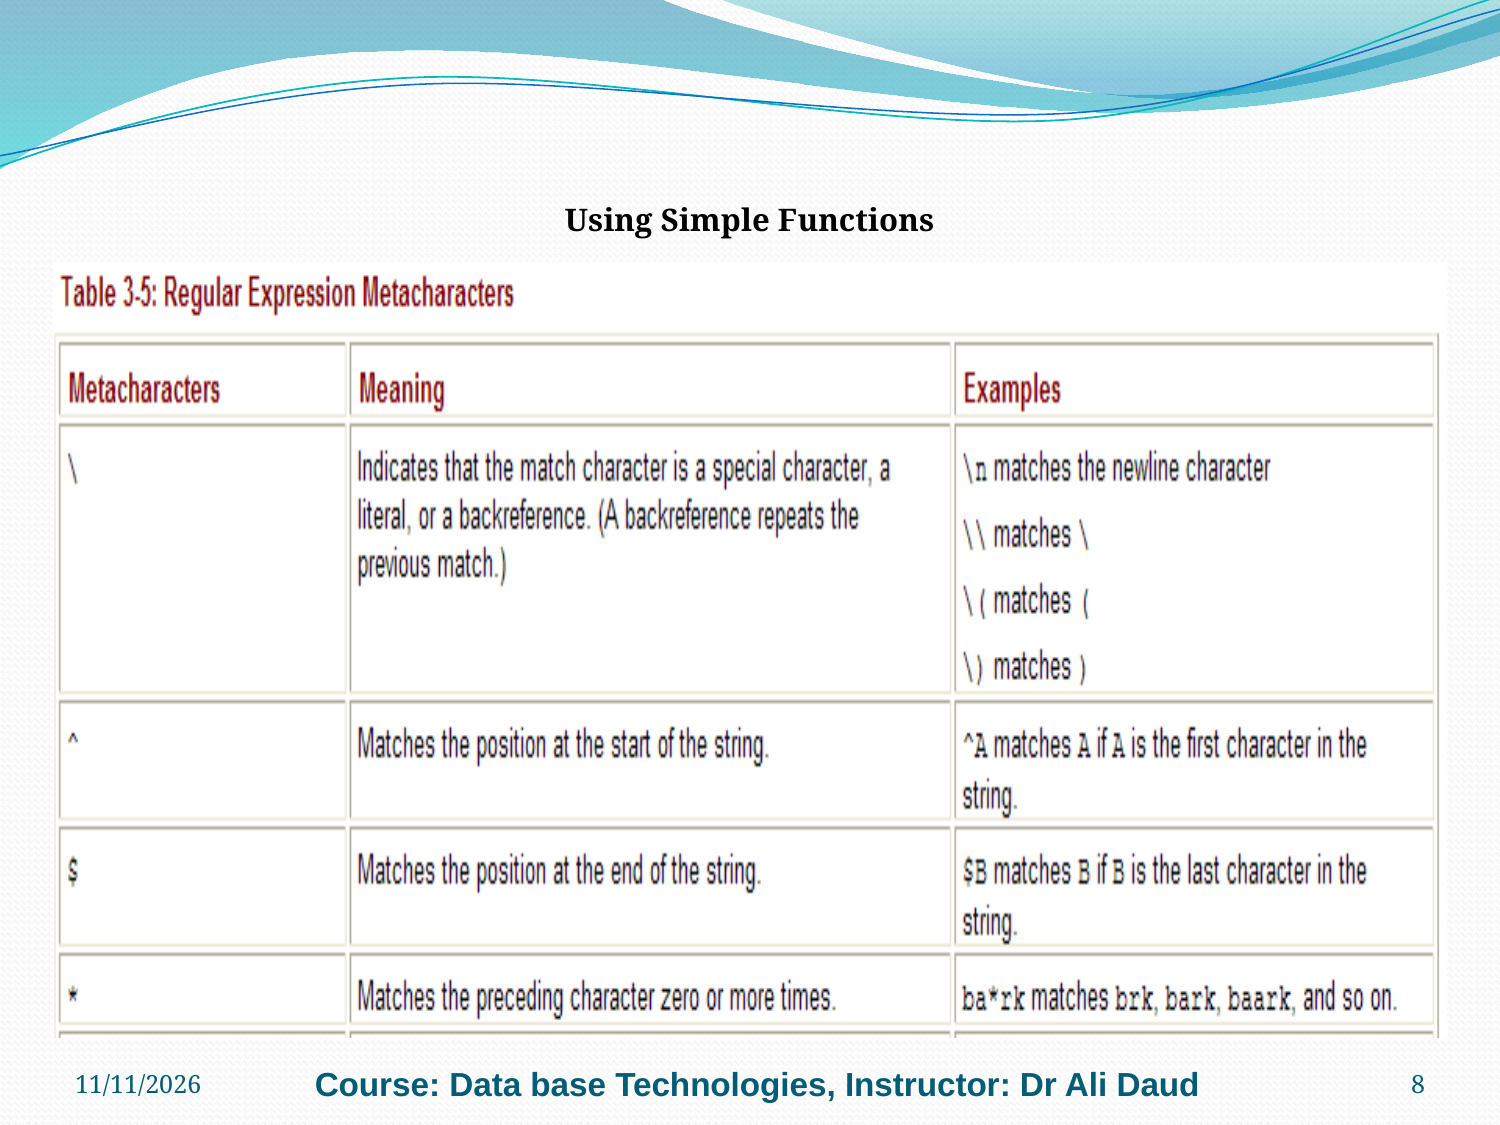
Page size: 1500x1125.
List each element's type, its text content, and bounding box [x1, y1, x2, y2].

footer Course: Data base Technologies, Instructor: Dr Ali Daud [287, 1052, 1238, 1103]
slide_number 8 [1299, 1052, 1425, 1103]
title Using Simple Functions [75, 115, 1425, 238]
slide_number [75, 1052, 287, 1103]
picture [52, 262, 1448, 1038]
